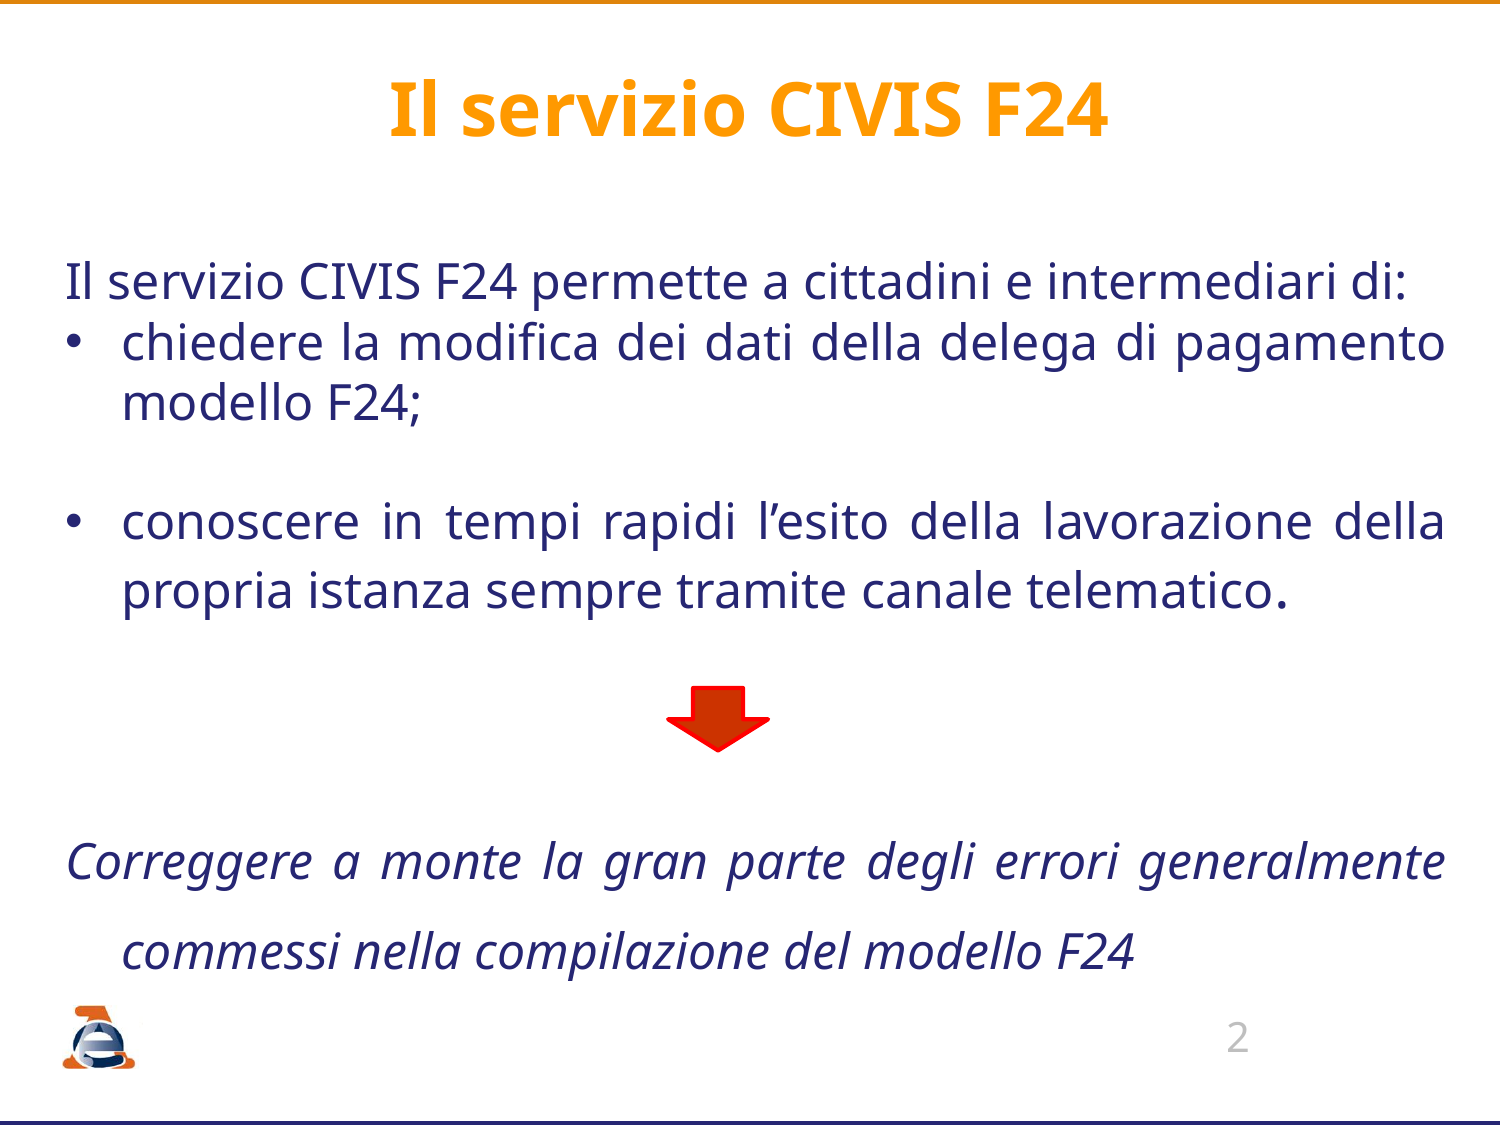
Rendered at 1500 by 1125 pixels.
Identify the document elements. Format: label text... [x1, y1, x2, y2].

text_box [666, 685, 771, 753]
picture [62, 1005, 143, 1069]
title Il servizio CIVIS F24 [75, 12, 1425, 200]
list Il servizio CIVIS F24 permette a cittadini e intermediari di: chiedere la modifica dei dati della delega di pagamento modello F24; conoscere in tempi rapidi l’esito della lavorazione della propria istanza sempre tramite canale telematico. Correggere a monte la gran parte degli errori generalmente commessi nella compilazione del modello F24 [50, 212, 1463, 975]
text_box 2 [1211, 1003, 1500, 1076]
